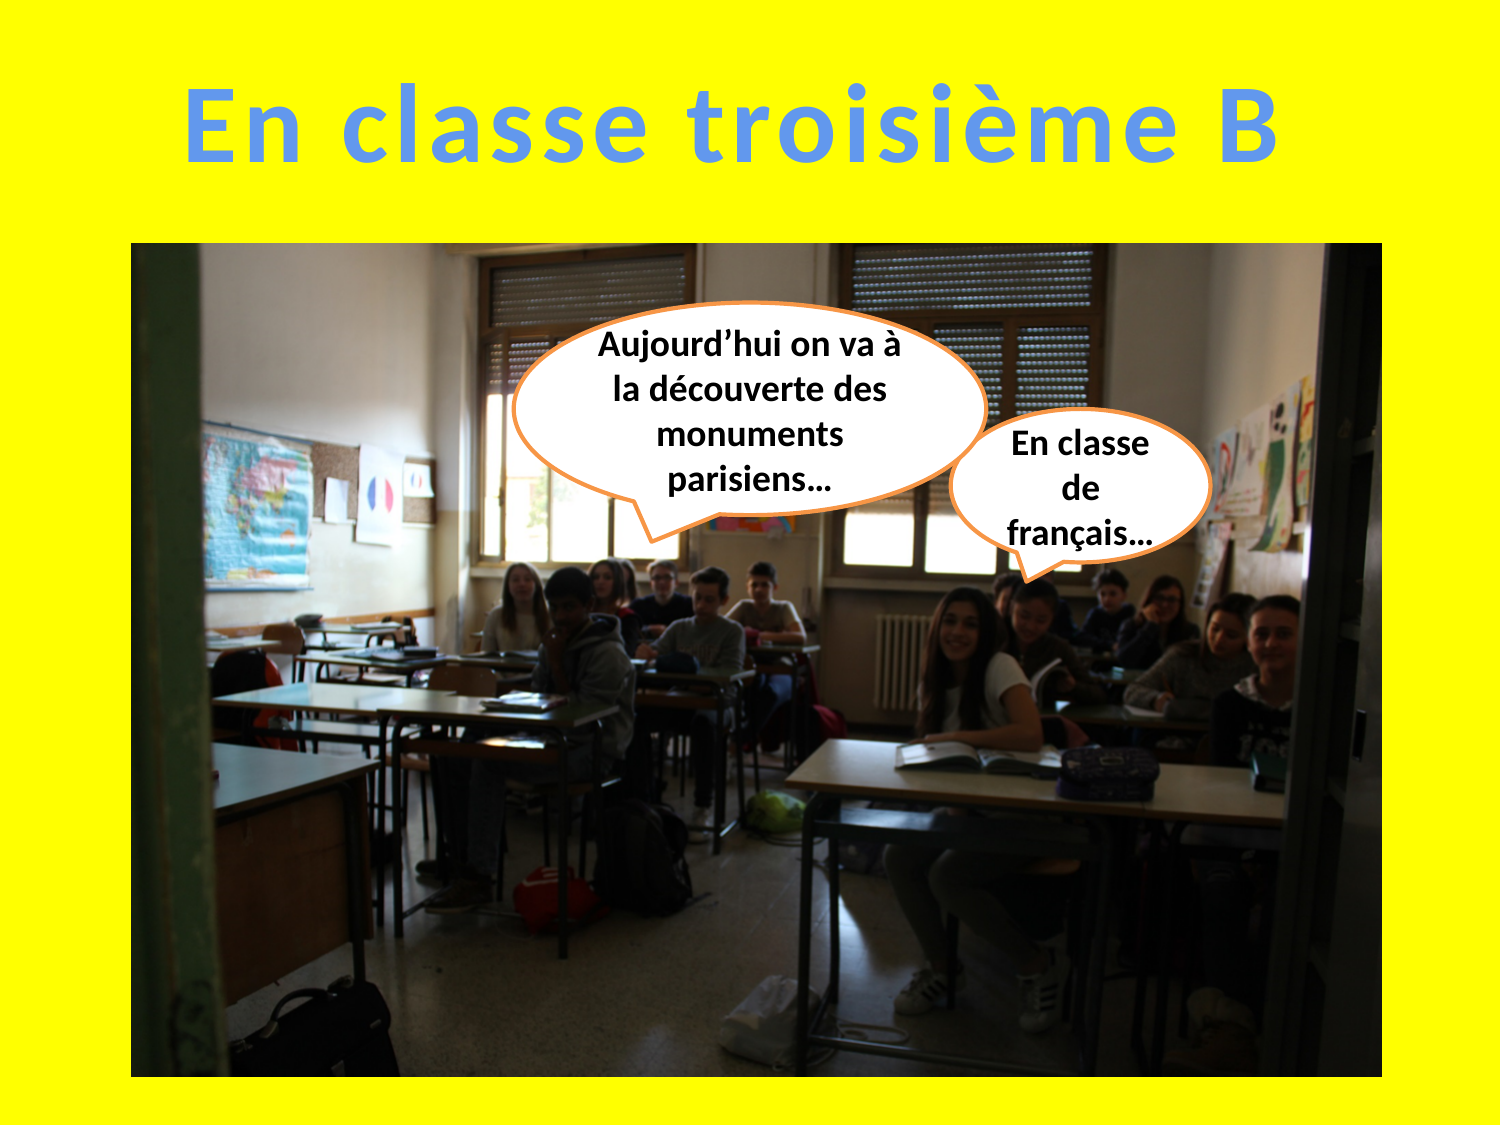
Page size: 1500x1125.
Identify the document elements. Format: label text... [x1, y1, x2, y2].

picture [131, 243, 1382, 1077]
text_box En classe troisième B [167, 42, 1298, 193]
